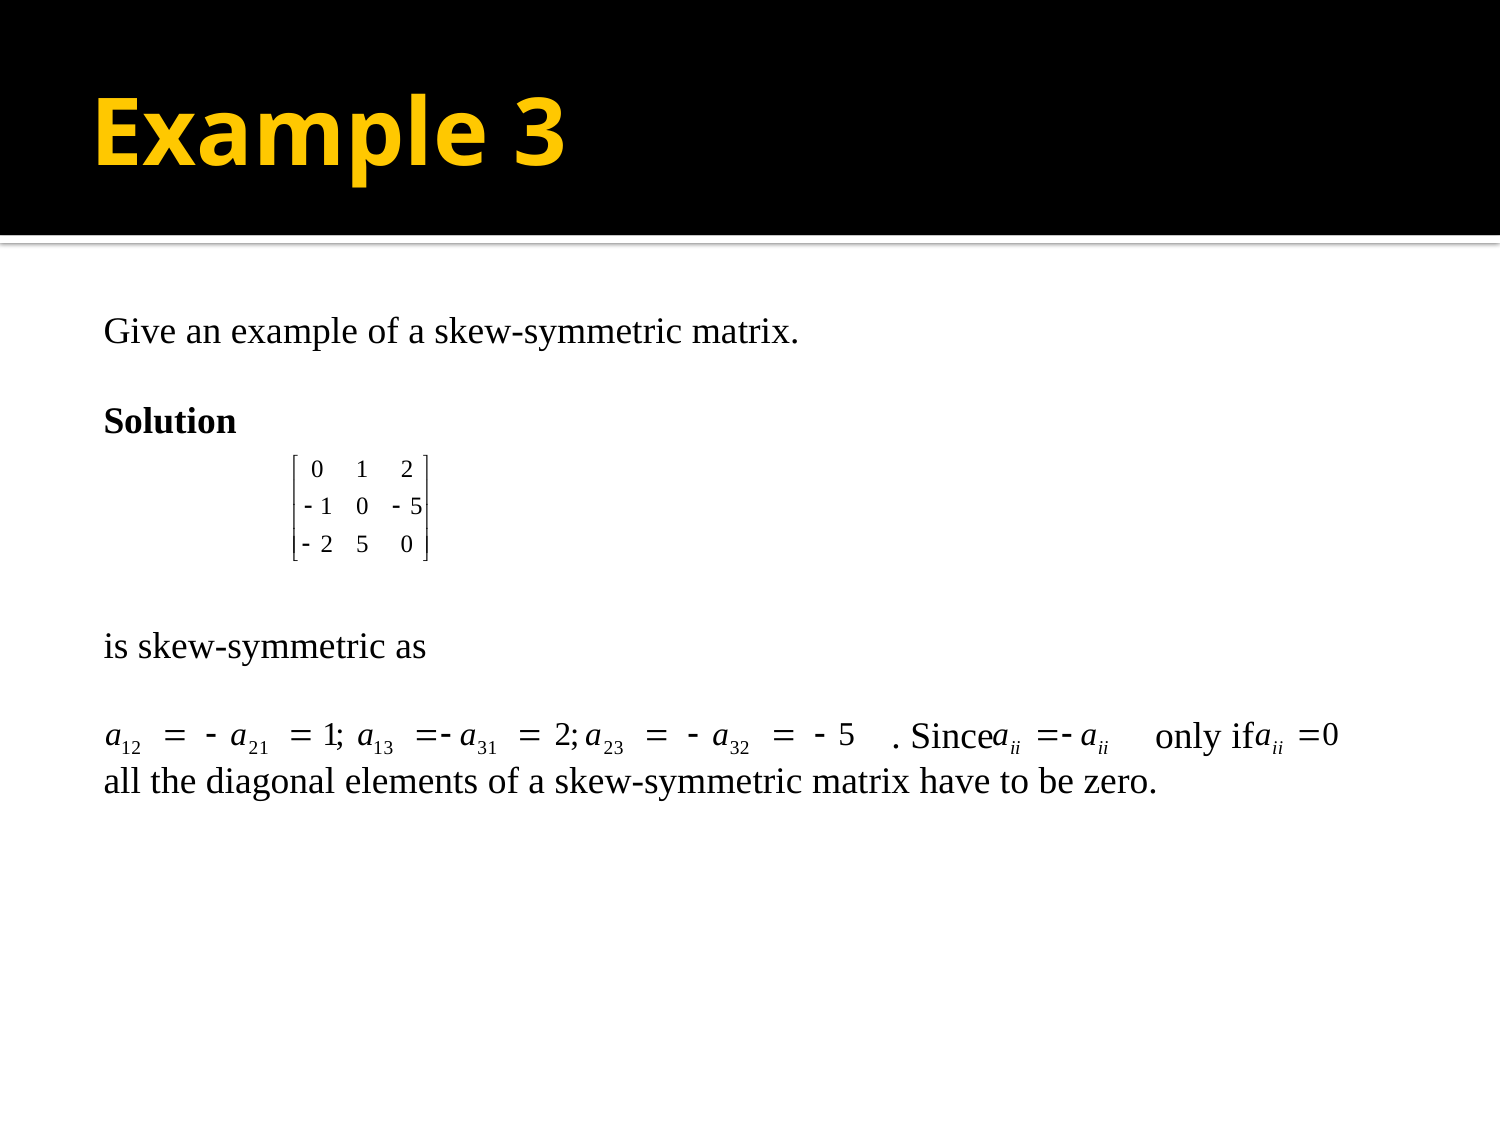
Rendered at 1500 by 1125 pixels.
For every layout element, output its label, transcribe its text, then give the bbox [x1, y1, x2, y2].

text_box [287, 449, 438, 568]
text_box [1249, 712, 1344, 763]
list Give an example of a skew-symmetric matrix. Solution is skew-symmetric as . Since only if all the diagonal elements of a skew-symmetric matrix have to be zero. [75, 291, 1425, 1050]
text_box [987, 712, 1115, 763]
title Example 3 [75, 24, 1425, 231]
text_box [99, 712, 861, 763]
